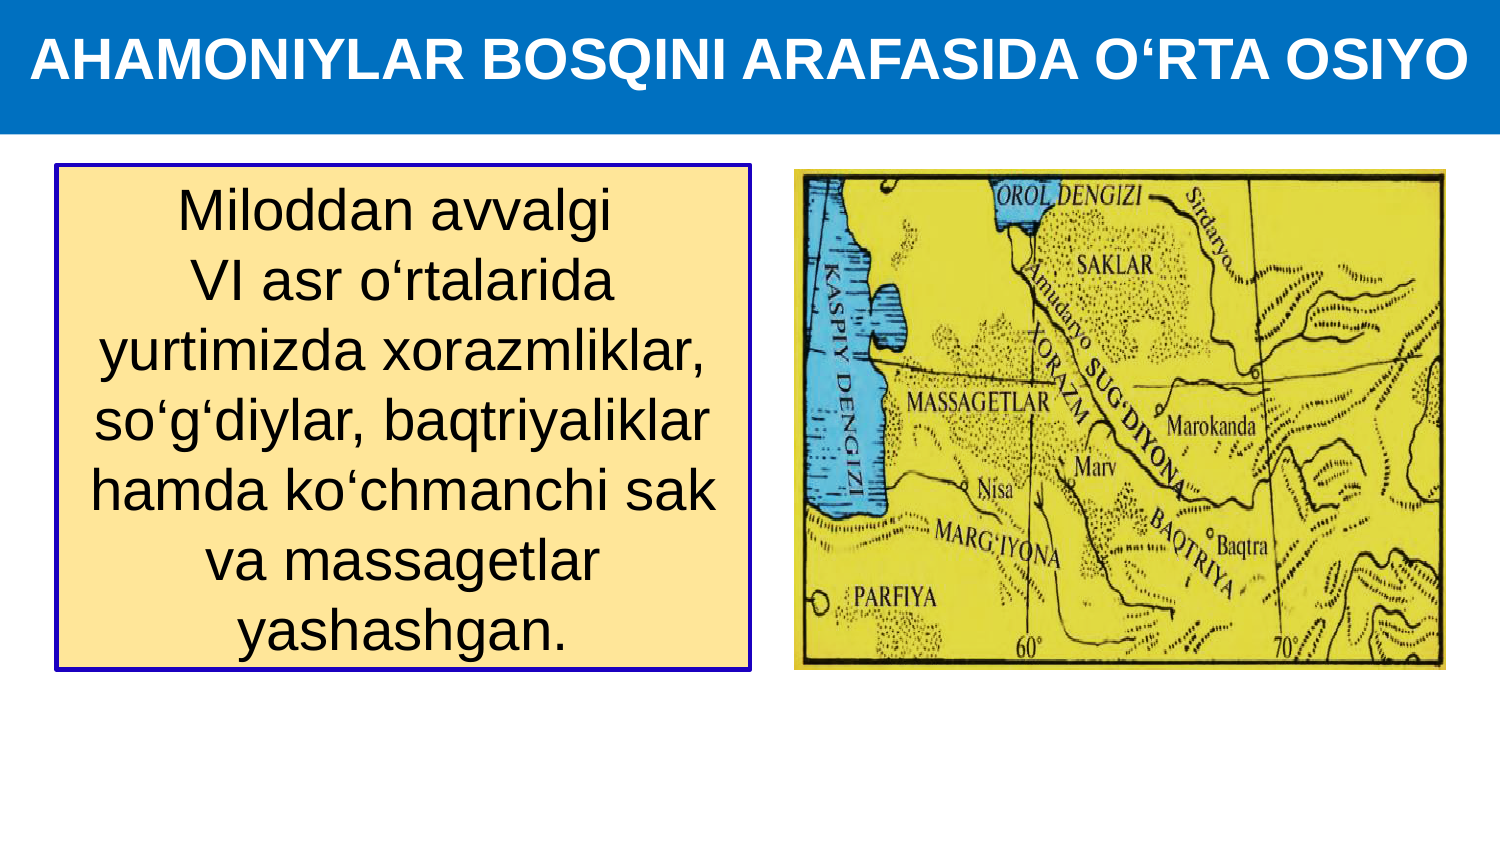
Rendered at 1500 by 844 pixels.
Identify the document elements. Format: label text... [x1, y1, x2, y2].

picture [794, 169, 1446, 670]
text_box Miloddan avvalgi VI asr o‘rtalarida yurtimizda xorazmliklar, so‘g‘diylar, baqtriyaliklar hamda ko‘chmanchi sak va massagetlar yashashgan. [56, 165, 750, 670]
title AHAMONIYLAR BOSQINI ARAFASIDA O‘RTA OSIYO [0, 0, 1500, 135]
